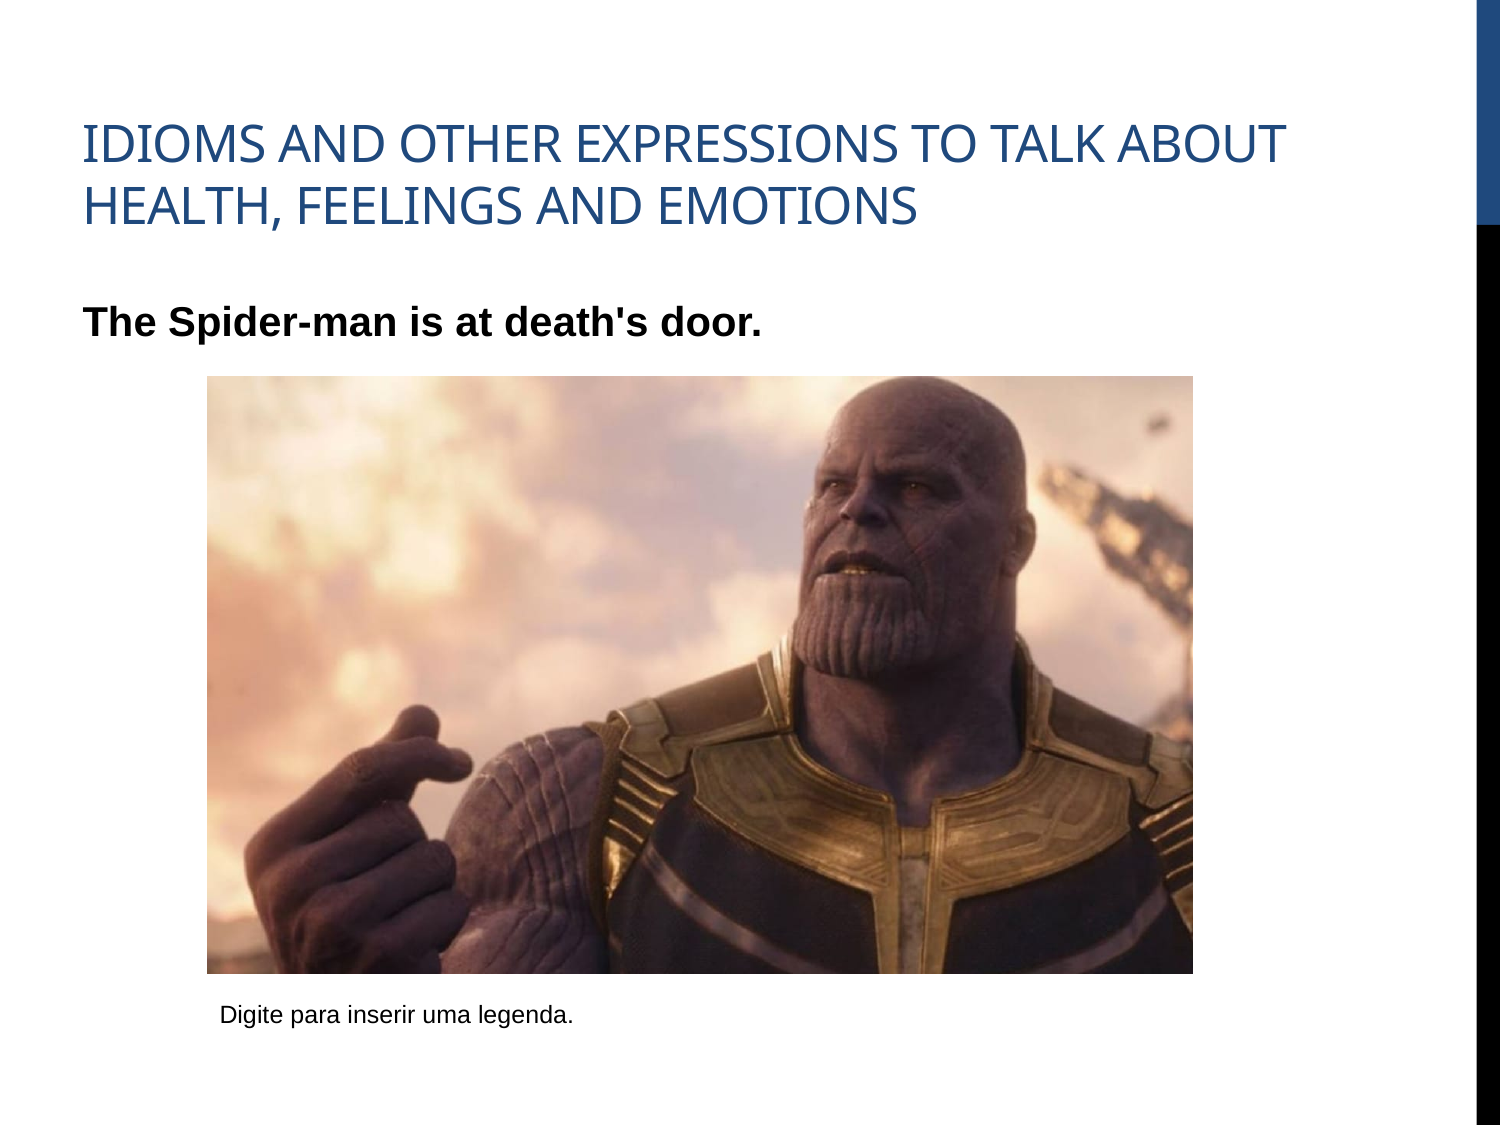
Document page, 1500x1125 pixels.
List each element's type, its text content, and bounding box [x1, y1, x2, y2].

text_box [206, 375, 1194, 1041]
title idioms and other expressions to talk about health, feelings and emotions [74, 24, 1328, 243]
list The Spider-man is at death's door. [74, 286, 1326, 1006]
